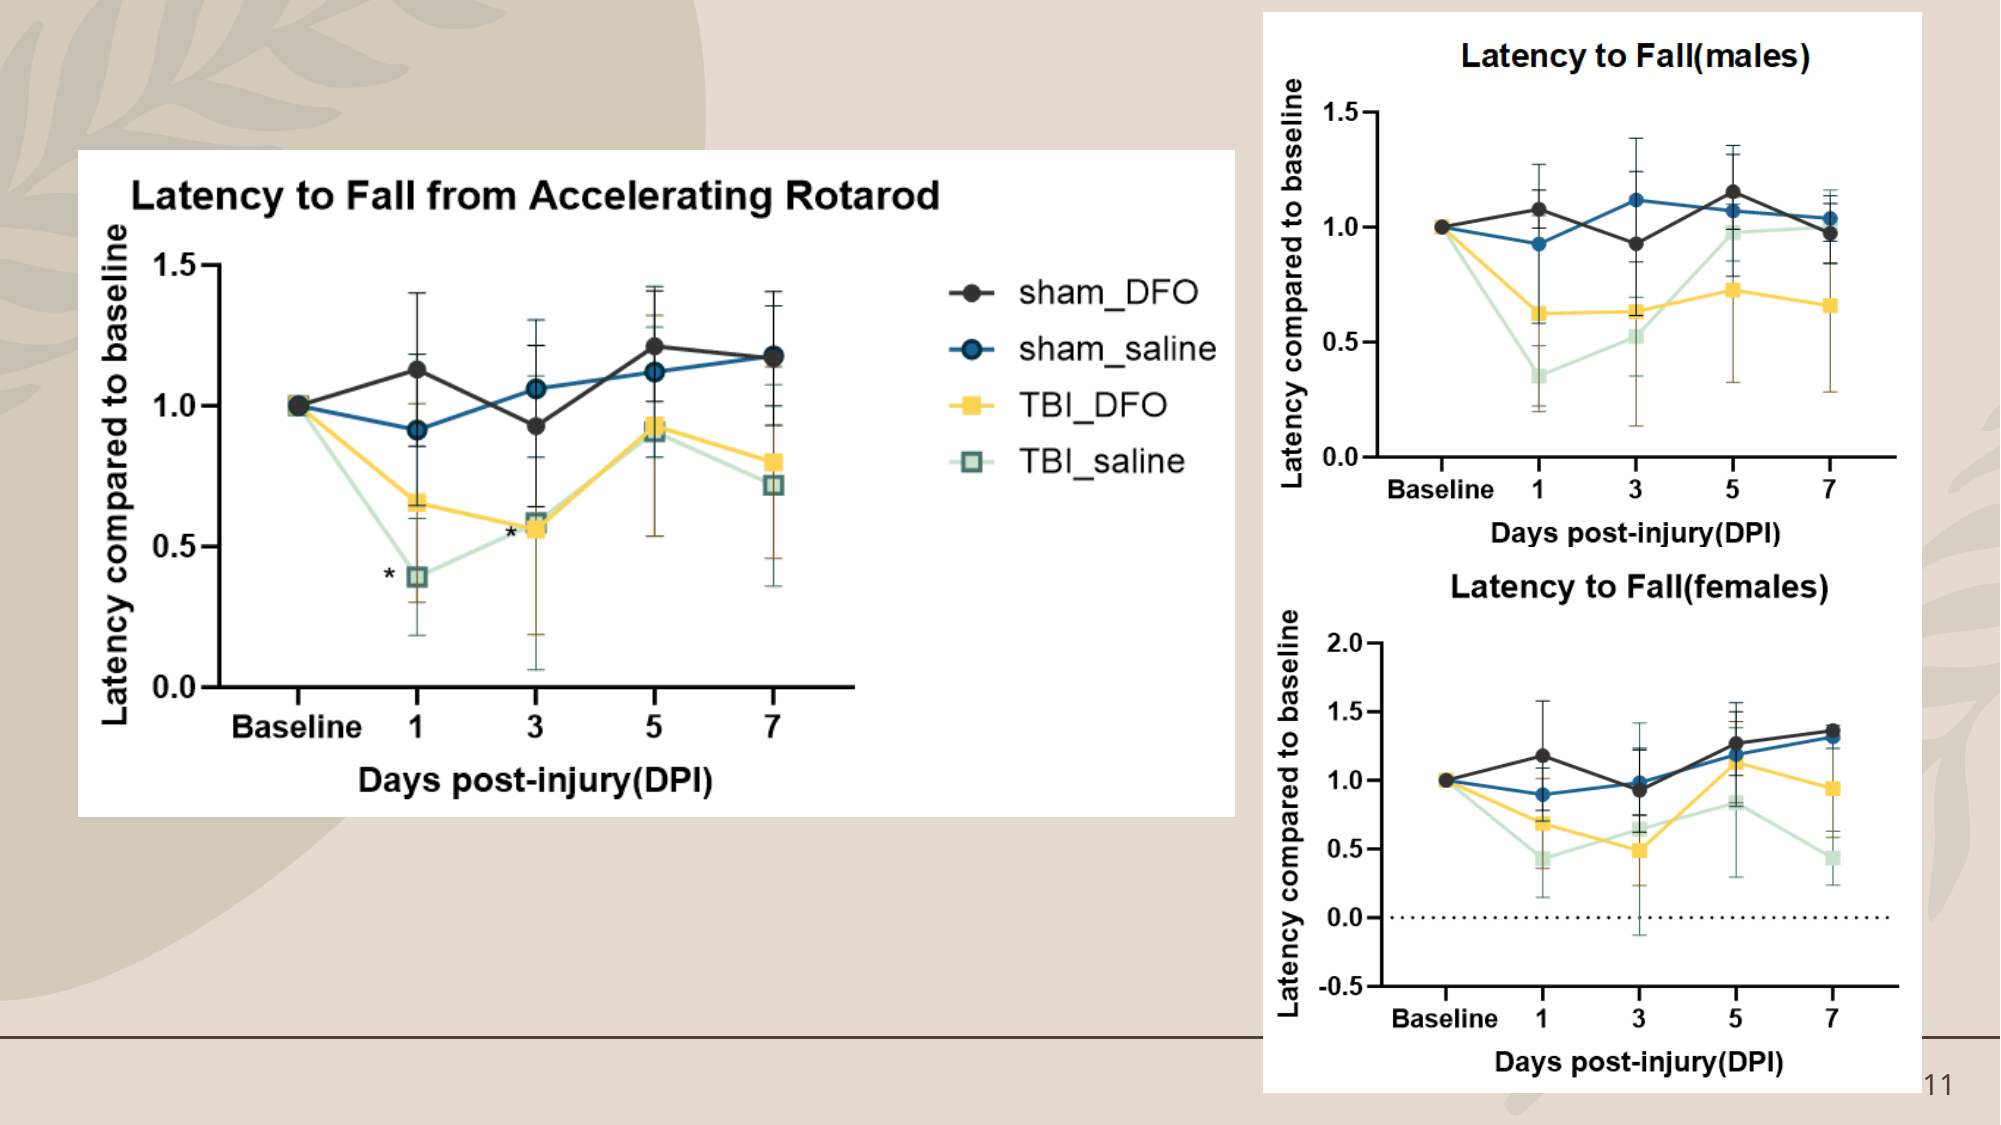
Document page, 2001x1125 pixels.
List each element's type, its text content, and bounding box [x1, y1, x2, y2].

picture [78, 150, 1235, 817]
picture [1263, 12, 1922, 1093]
slide_number 11 [1808, 1060, 1971, 1112]
